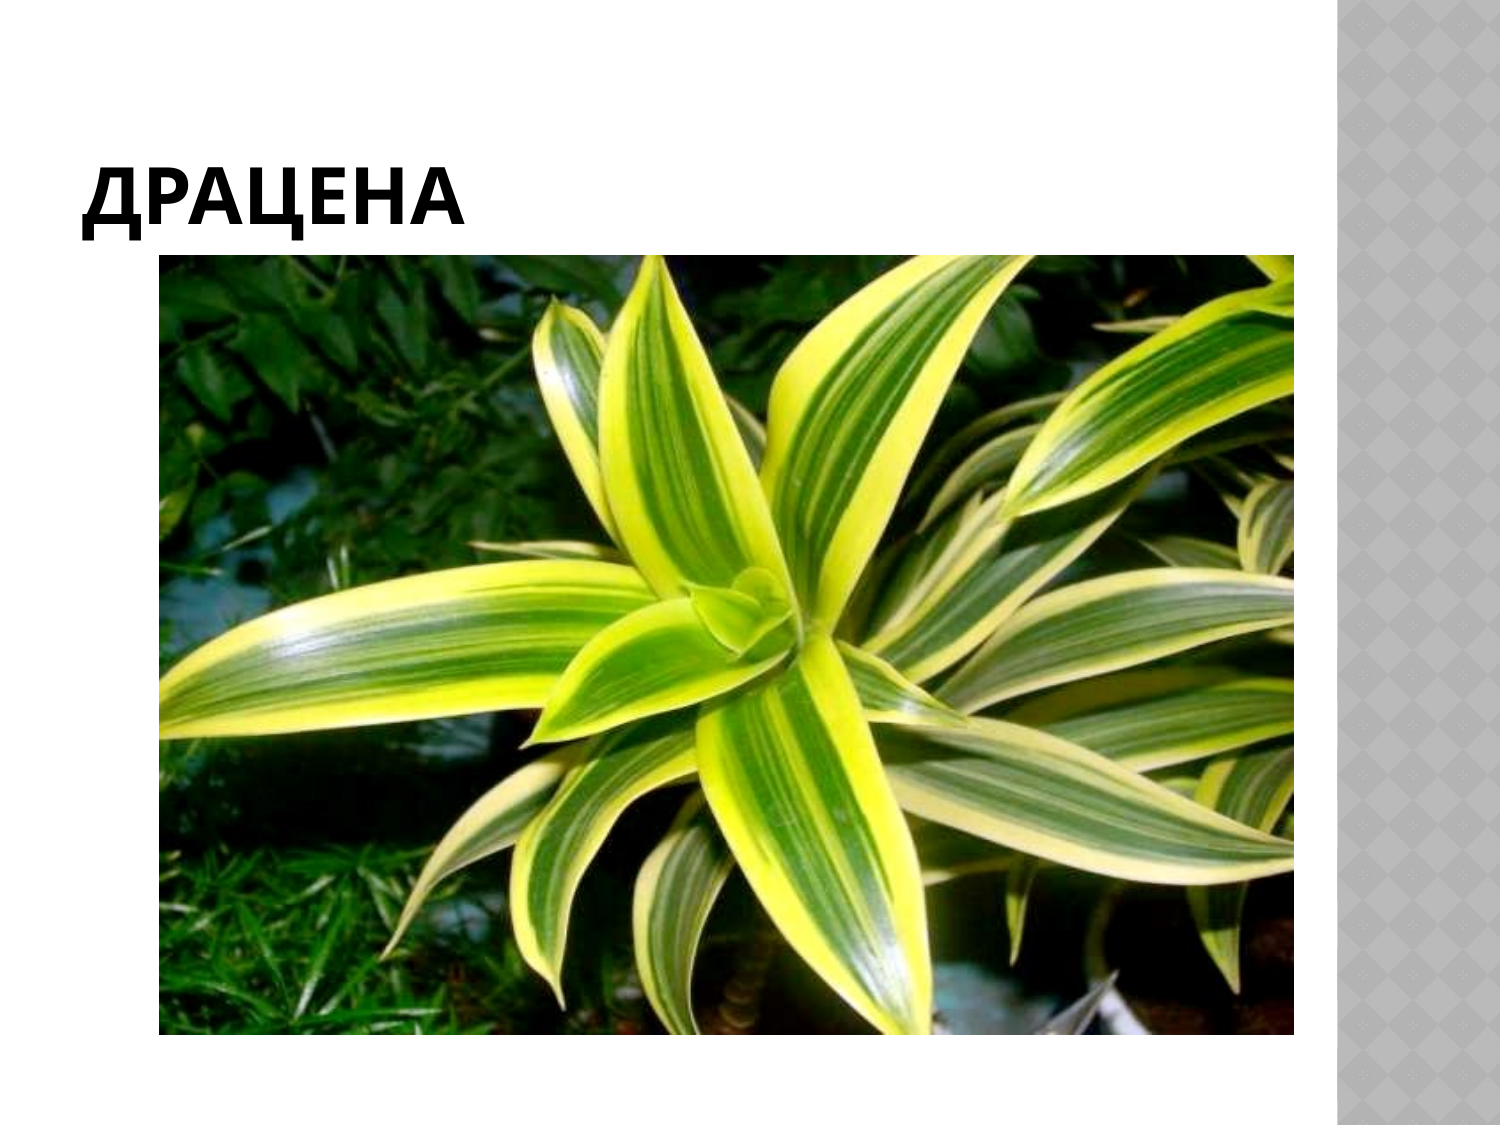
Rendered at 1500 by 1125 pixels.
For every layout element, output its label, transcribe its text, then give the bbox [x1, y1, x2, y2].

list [158, 254, 1294, 1036]
title Драцена [75, 52, 1263, 240]
